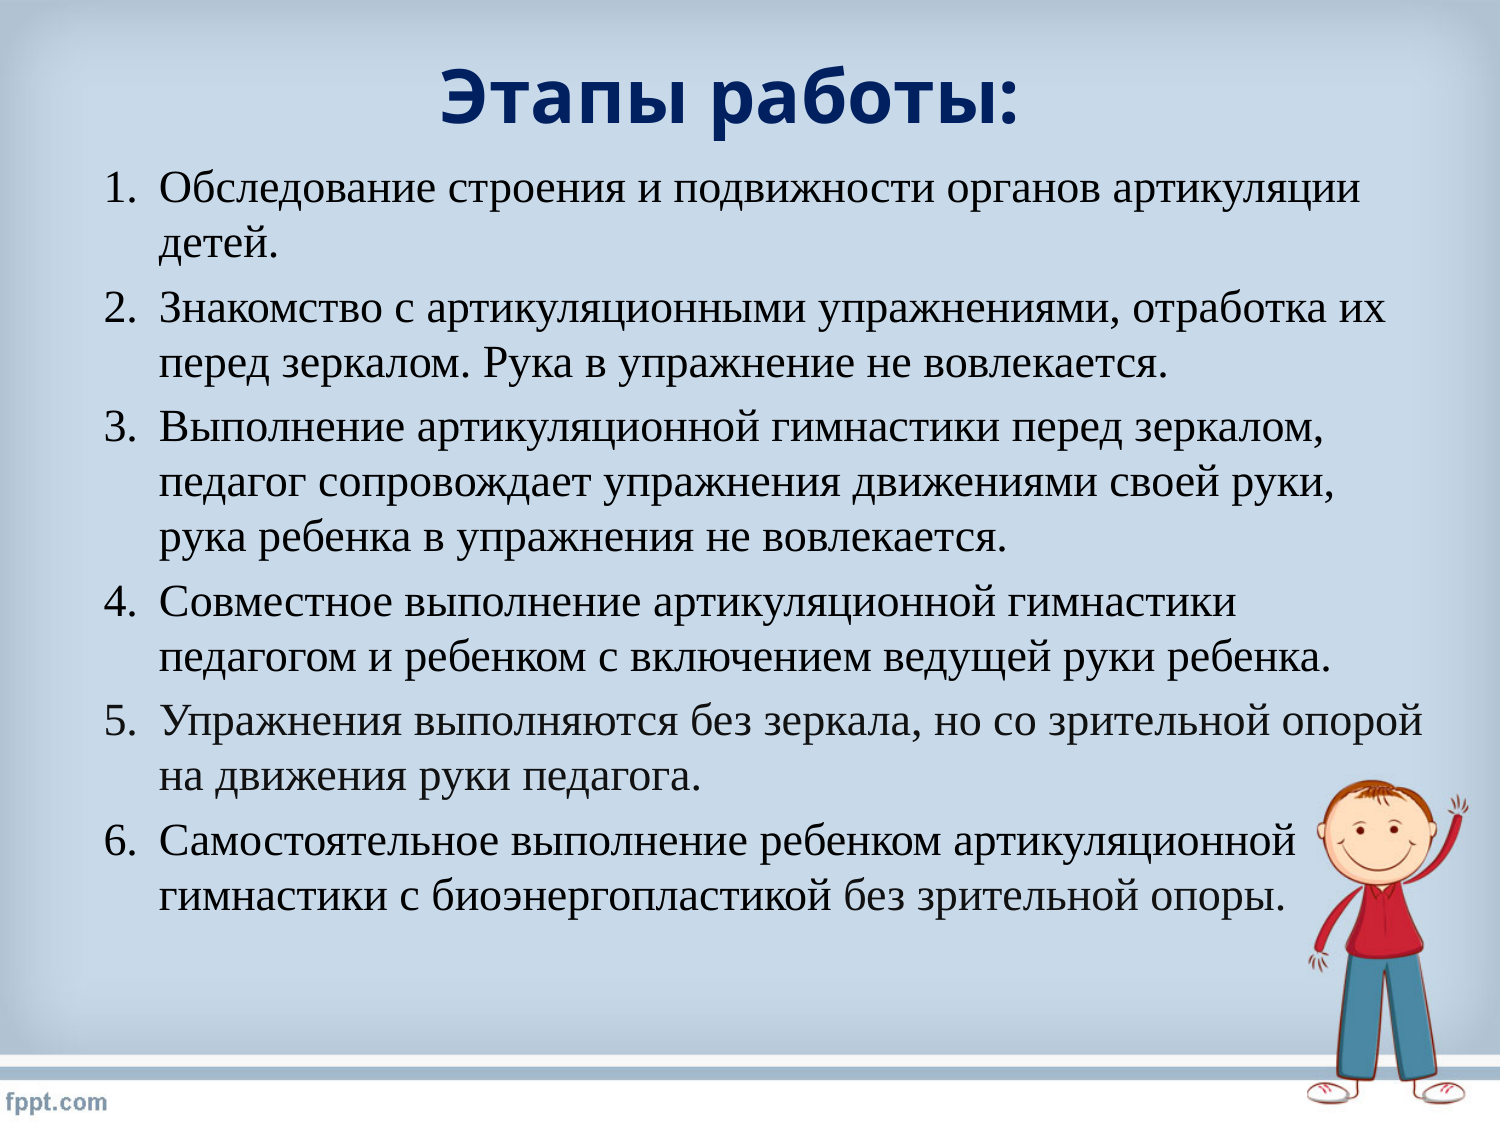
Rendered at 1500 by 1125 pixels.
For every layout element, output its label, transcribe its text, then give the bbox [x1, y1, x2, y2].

picture [0, 0, 1500, 1125]
title Этапы работы: [64, 0, 1415, 188]
list Обследование строения и подвижности органов артикуляции детей. Знакомство с артикуляционными упражнениями, отработка их перед зеркалом. Рука в упражнение не вовлекается. Выполнение артикуляционной гимнастики перед зеркалом, педагог сопровождает упражнения движениями своей руки, рука ребенка в упражнения не вовлекается. Совместное выполнение артикуляционной гимнастики педагогом и ребенком с включением ведущей руки ребенка. Упражнения выполняются без зеркала, но со зрительной опорой на движения руки педагога. Самостоятельное выполнение ребенком артикуляционной гимнастики с биоэнергопластикой без зрительной опоры. [88, 149, 1439, 946]
